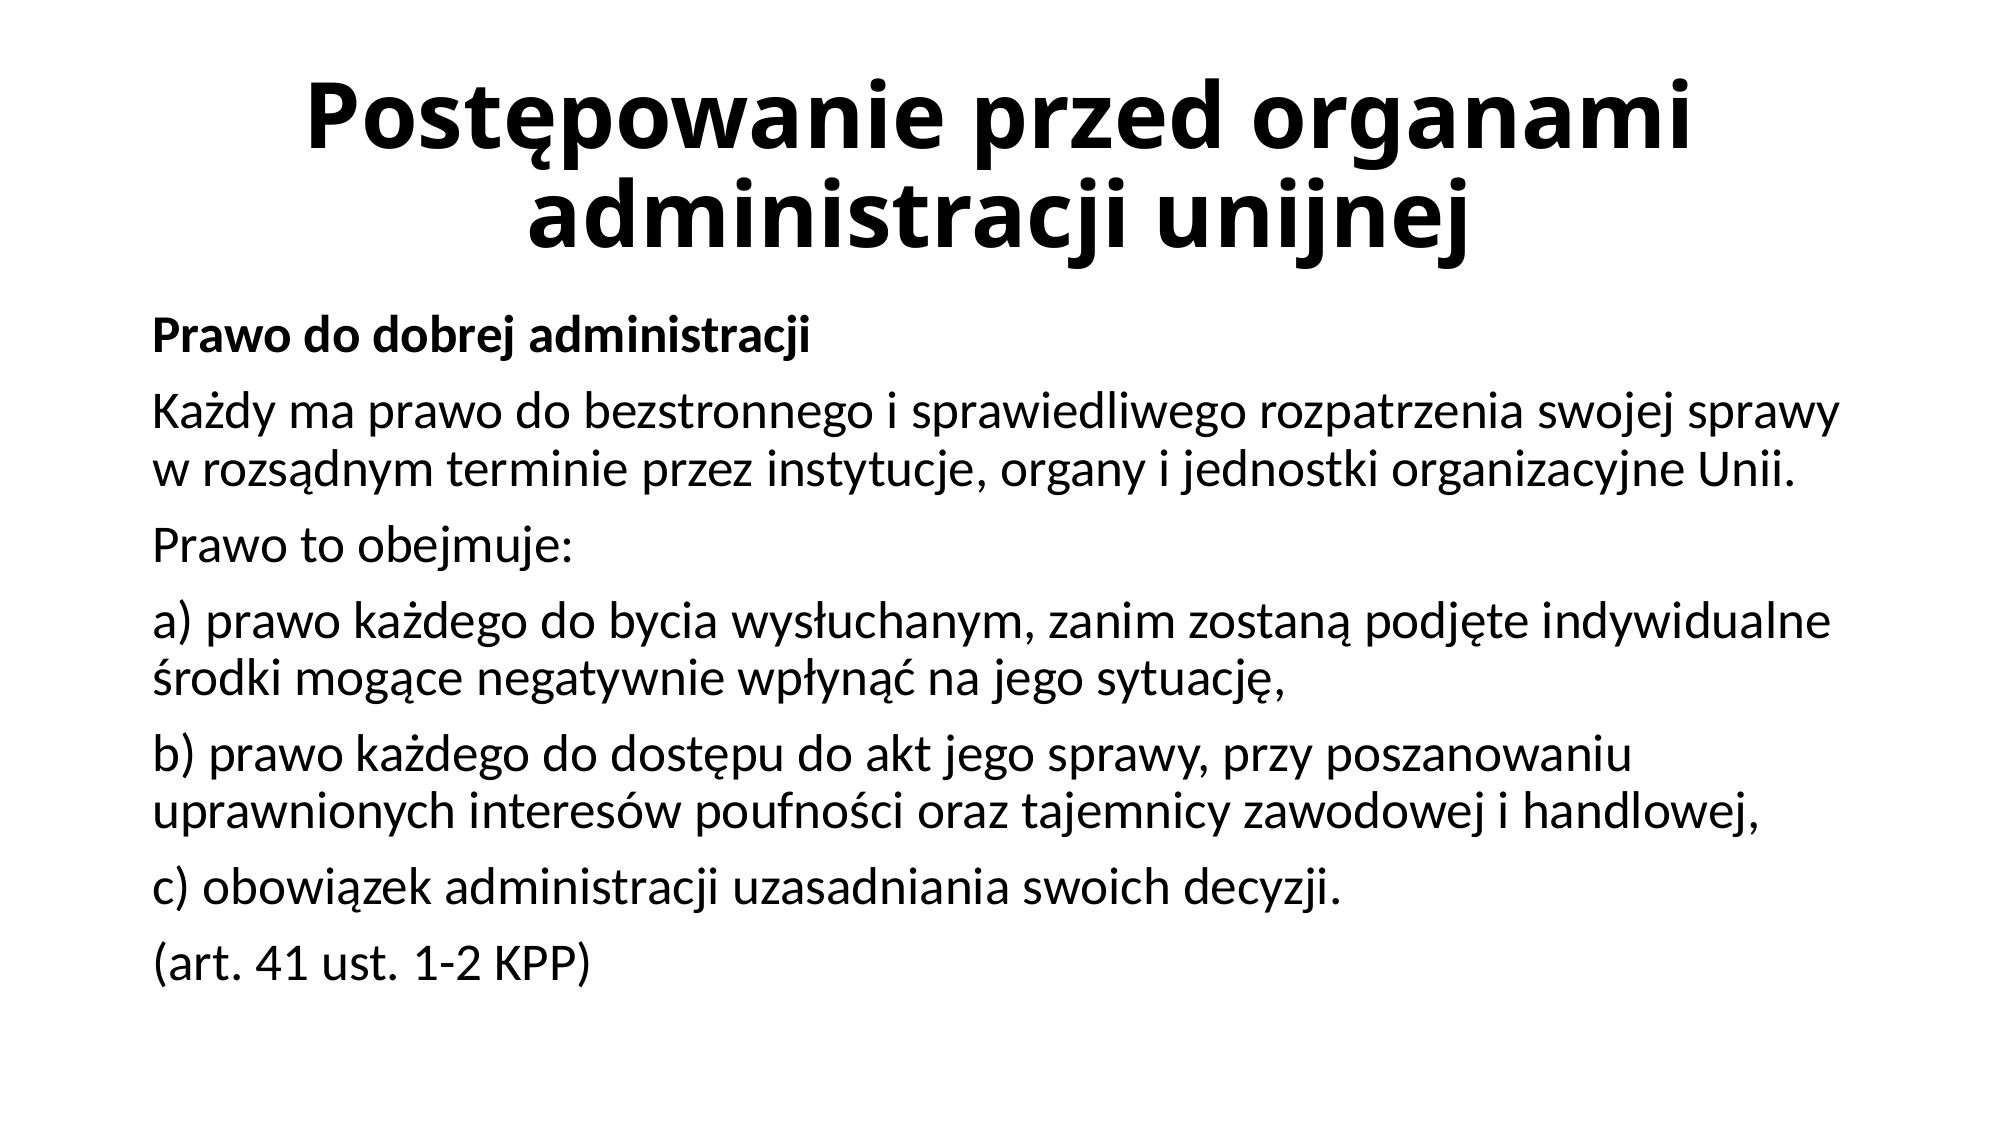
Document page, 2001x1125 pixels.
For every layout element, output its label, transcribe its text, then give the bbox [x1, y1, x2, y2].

title Postępowanie przed organami administracji unijnej [137, 59, 1863, 278]
list Prawo do dobrej administracji Każdy ma prawo do bezstronnego i sprawiedliwego rozpatrzenia swojej sprawy w rozsądnym terminie przez instytucje, organy i jednostki organizacyjne Unii. Prawo to obejmuje: a) prawo każdego do bycia wysłuchanym, zanim zostaną podjęte indywidualne środki mogące negatywnie wpłynąć na jego sytuację, b) prawo każdego do dostępu do akt jego sprawy, przy poszanowaniu uprawnionych interesów poufności oraz tajemnicy zawodowej i handlowej, c) obowiązek administracji uzasadniania swoich decyzji. (art. 41 ust. 1-2 KPP) [137, 299, 1863, 1014]
